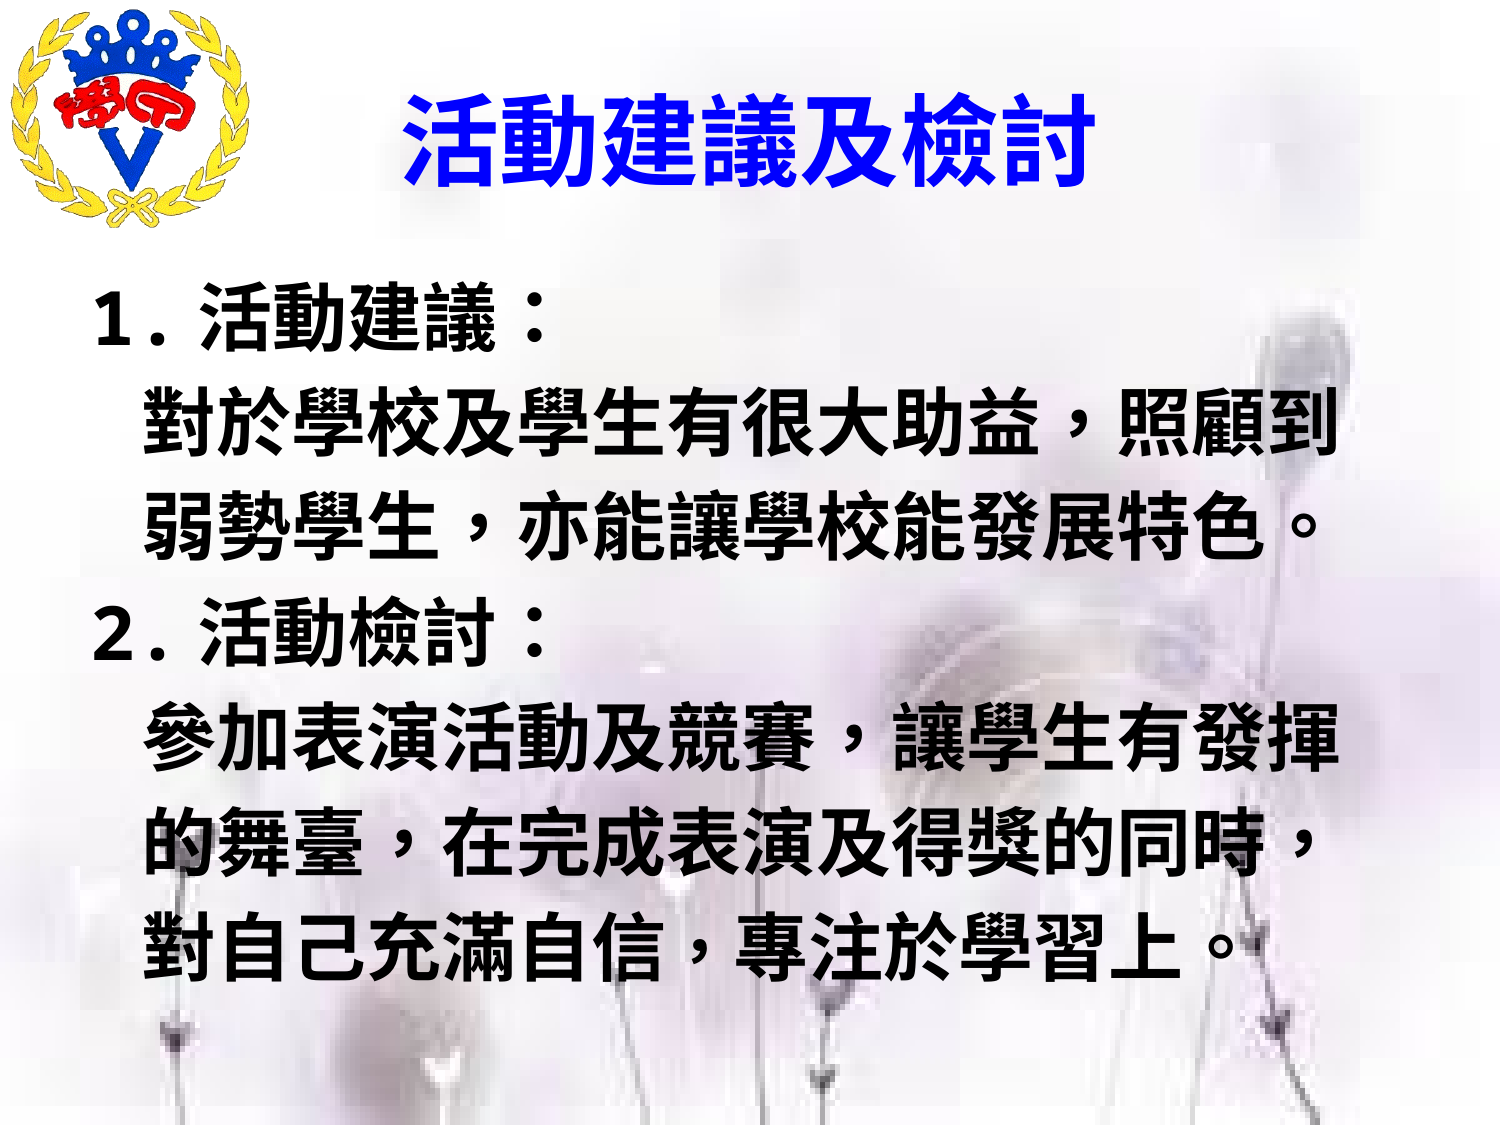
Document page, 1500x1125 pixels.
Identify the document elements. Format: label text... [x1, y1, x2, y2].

title 活動建議及檢討 [256, 44, 1426, 233]
picture [0, 0, 1500, 1125]
list 1.活動建議： 對於學校及學生有很大助益，照顧到 弱勢學生，亦能讓學校能發展特色。 2.活動檢討： 參加表演活動及競賽，讓學生有發揮 的舞臺，在完成表演及得獎的同時， 對自己充滿自信，專注於學習上。 [74, 262, 1426, 1059]
